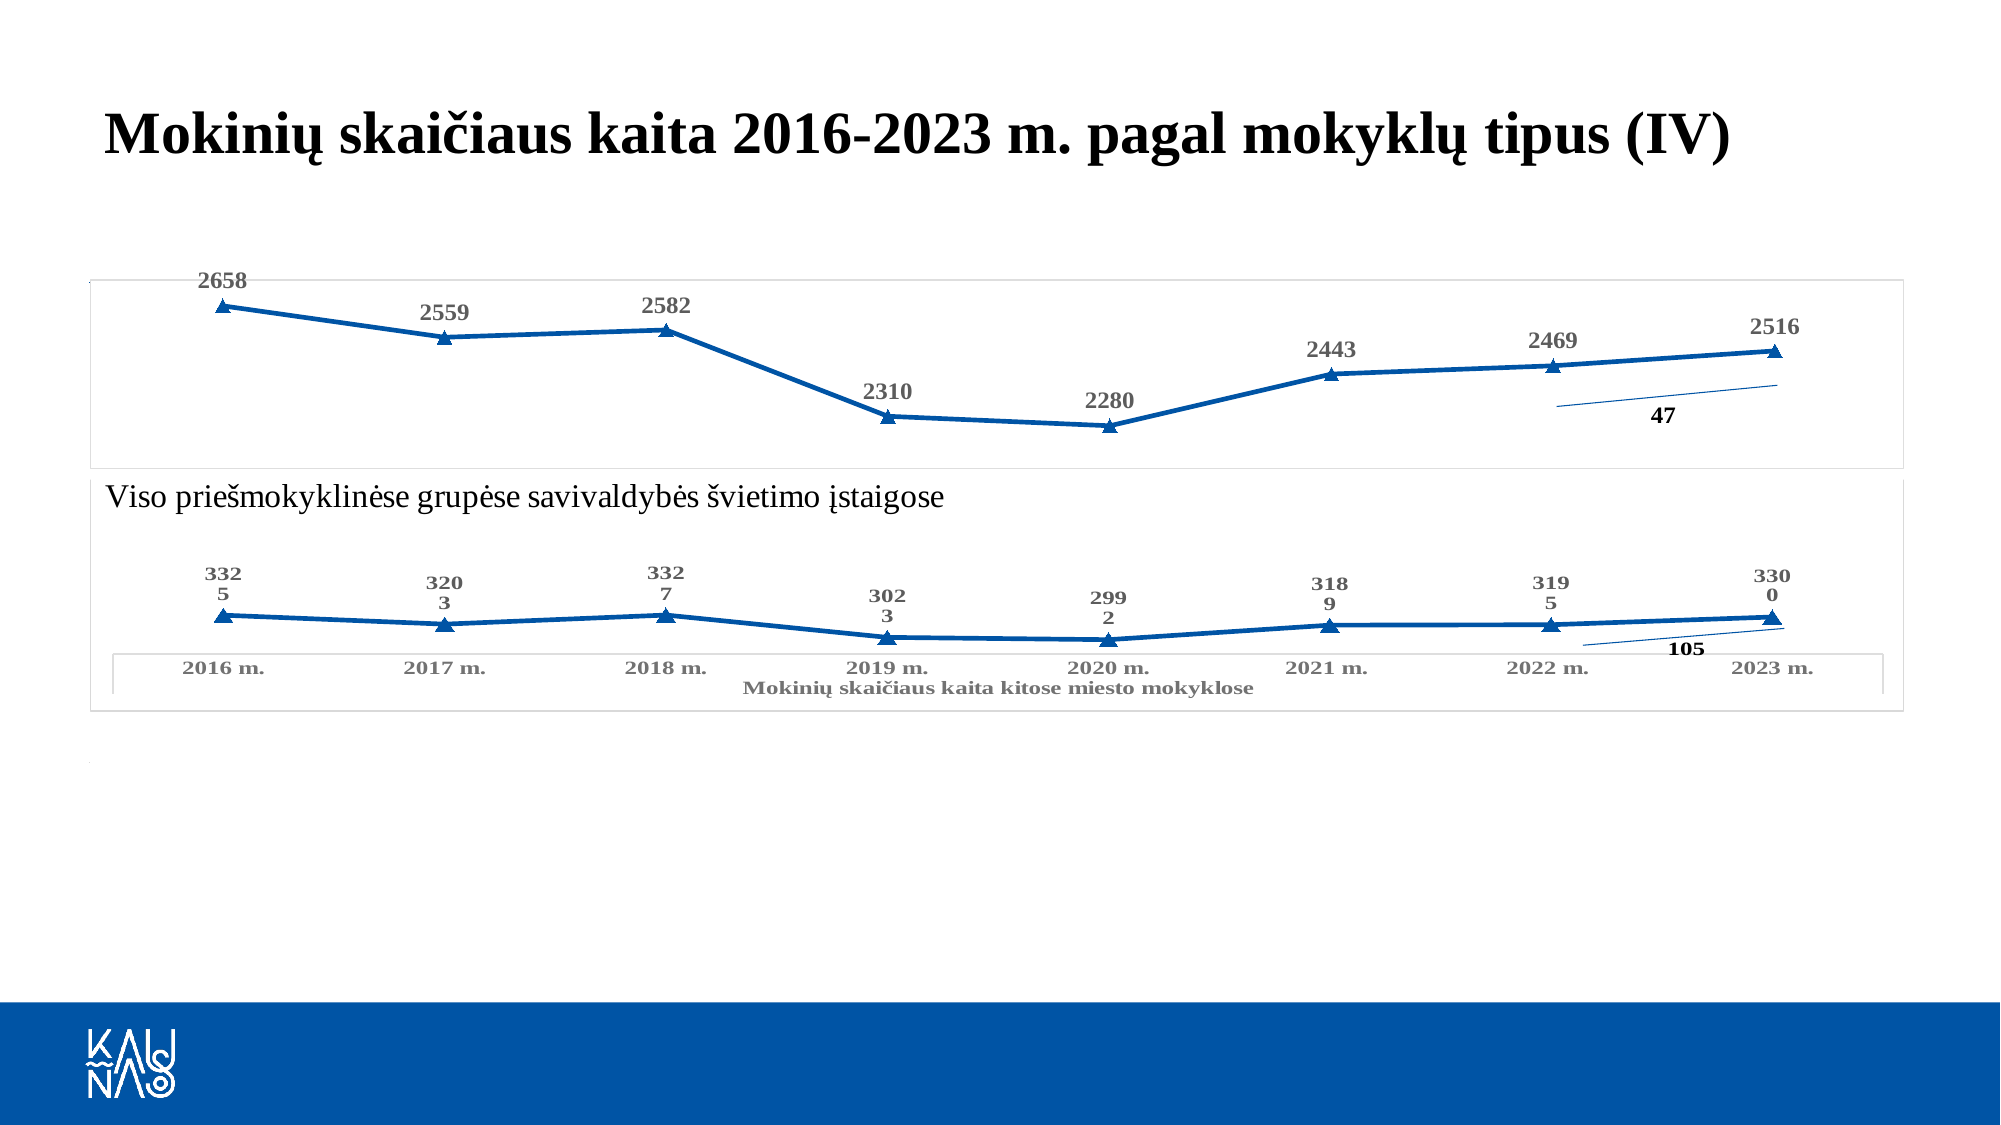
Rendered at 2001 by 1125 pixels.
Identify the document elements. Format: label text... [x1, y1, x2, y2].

title Mokinių skaičiaus kaita 2016-2023 m. pagal mokyklų tipus (IV) [89, 41, 1905, 174]
chart [89, 220, 1925, 1003]
picture [85, 1029, 175, 1098]
